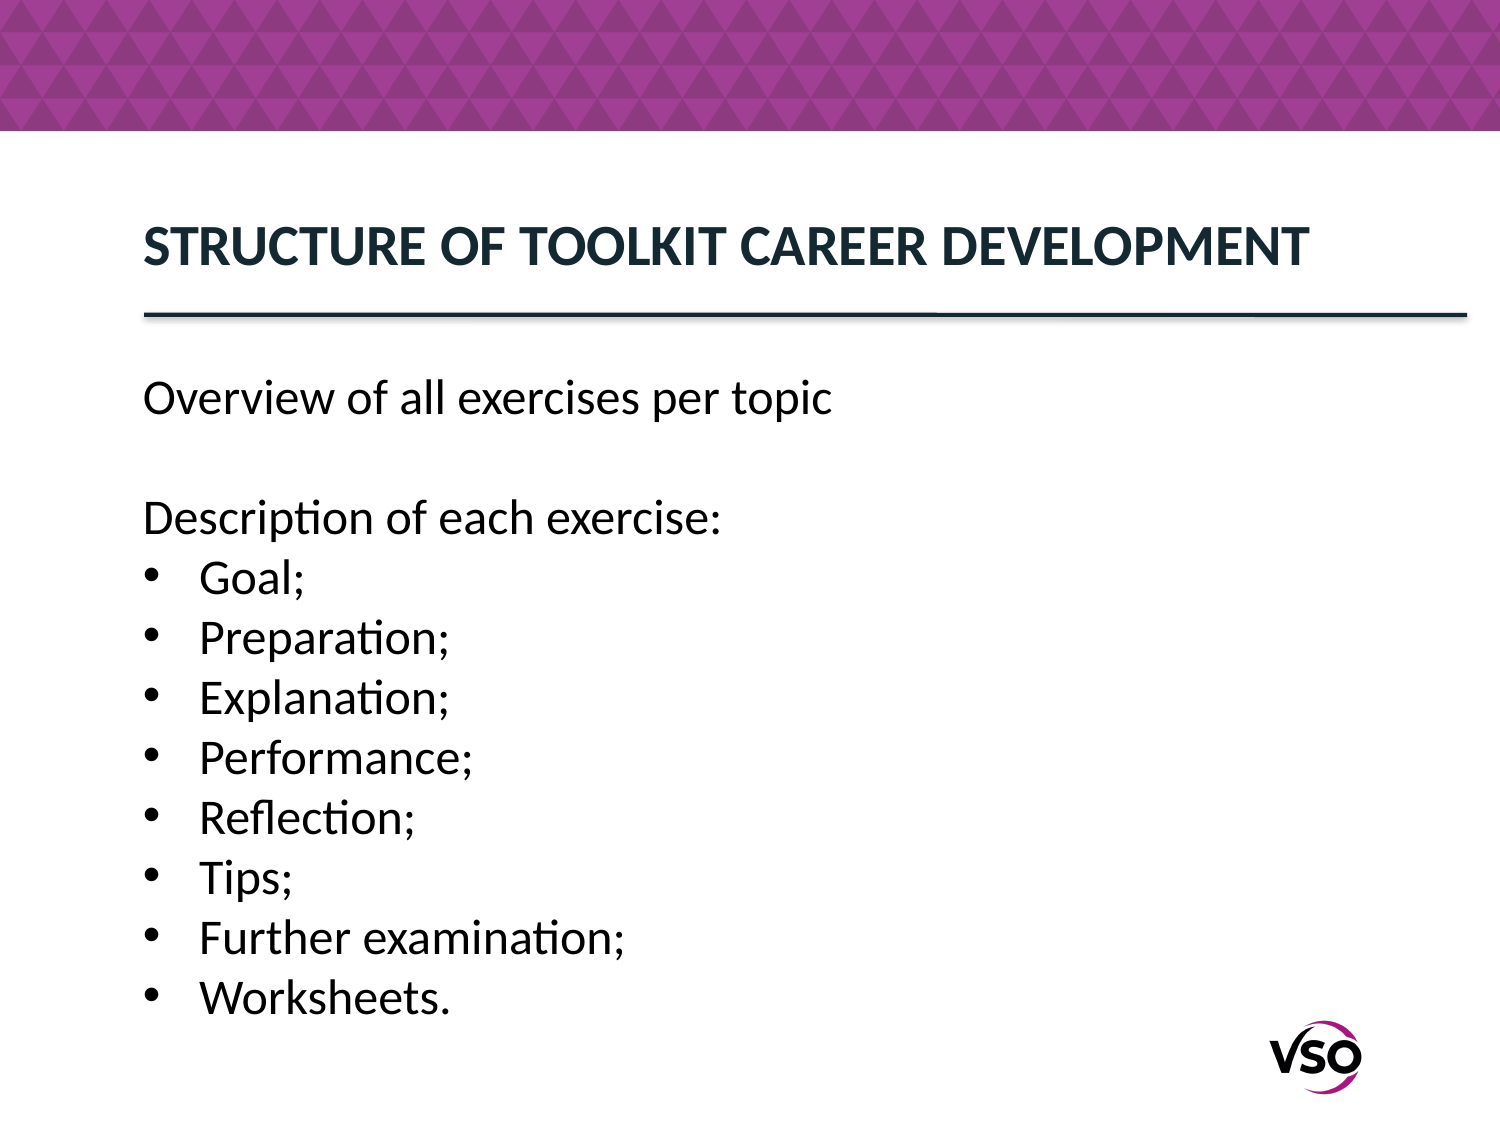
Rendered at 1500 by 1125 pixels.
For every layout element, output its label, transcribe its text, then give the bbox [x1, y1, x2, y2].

picture [0, 0, 1500, 131]
picture [1252, 1007, 1380, 1106]
text_box Overview of all exercises per topic Description of each exercise: Goal; Preparation; Explanation; Performance; Reflection; Tips; Further examination; Worksheets. [128, 356, 1222, 1125]
title Structure of Toolkit CAREER DEVELOPMENT [128, 169, 1468, 315]
